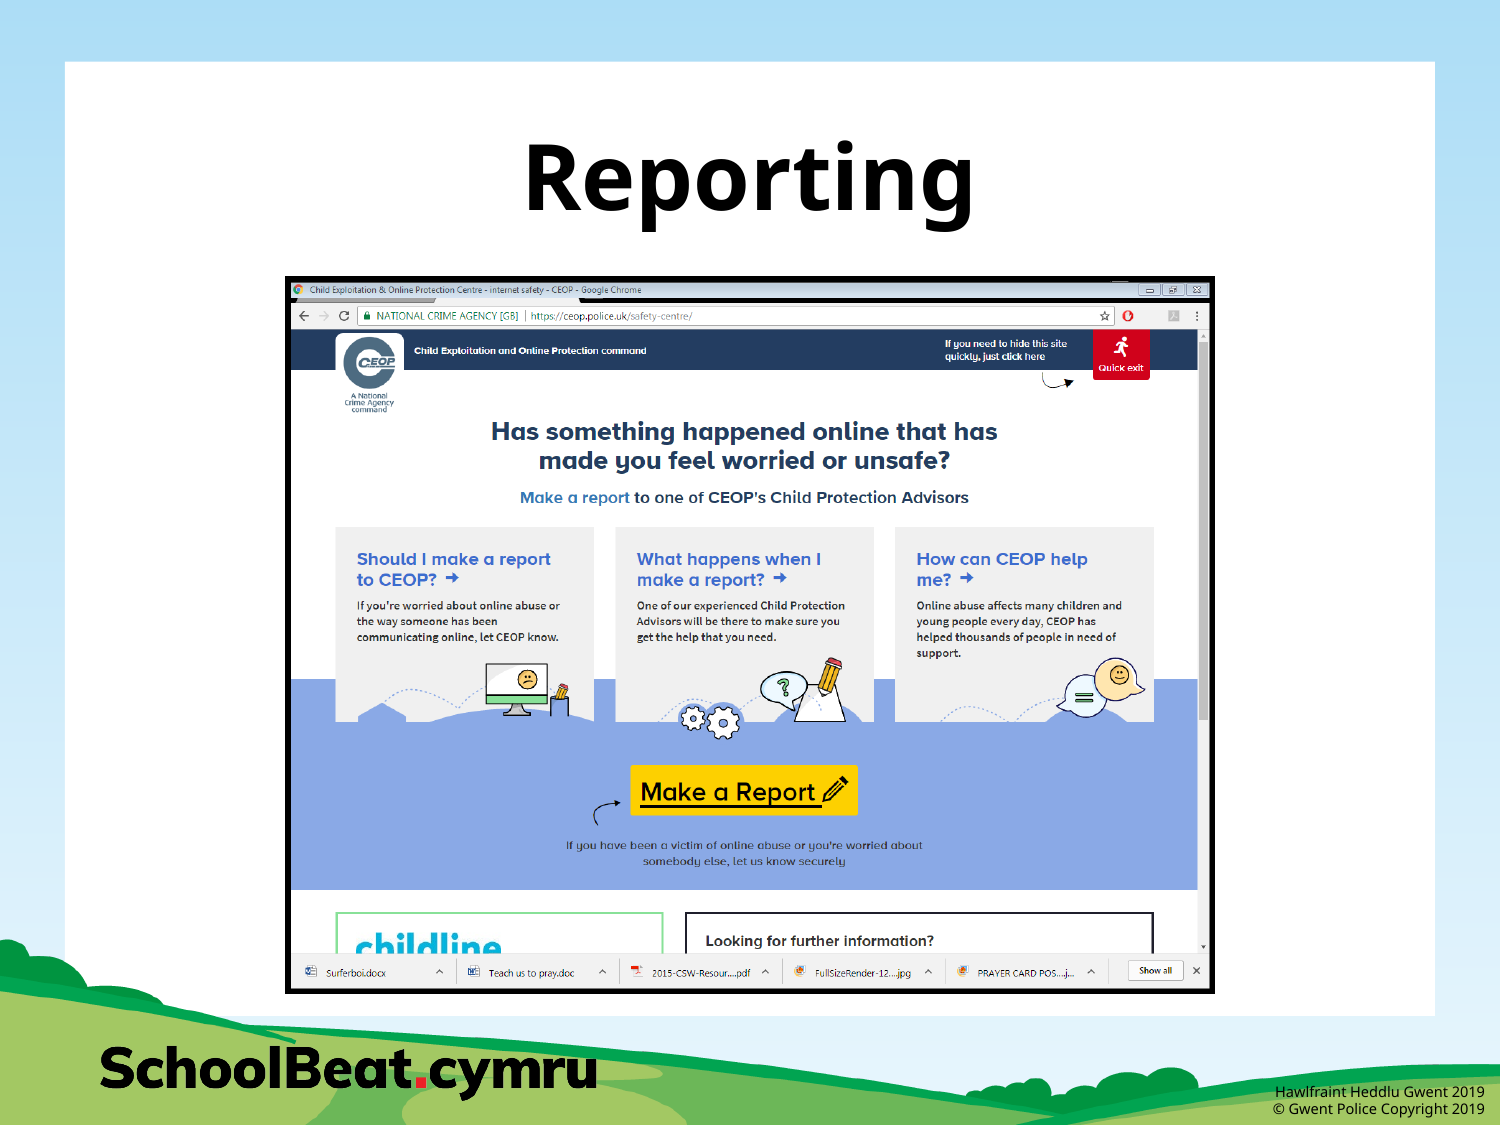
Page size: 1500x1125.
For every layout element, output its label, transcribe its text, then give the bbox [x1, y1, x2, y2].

picture [0, 903, 1500, 1125]
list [284, 275, 1215, 994]
title Reporting [89, 83, 1410, 265]
